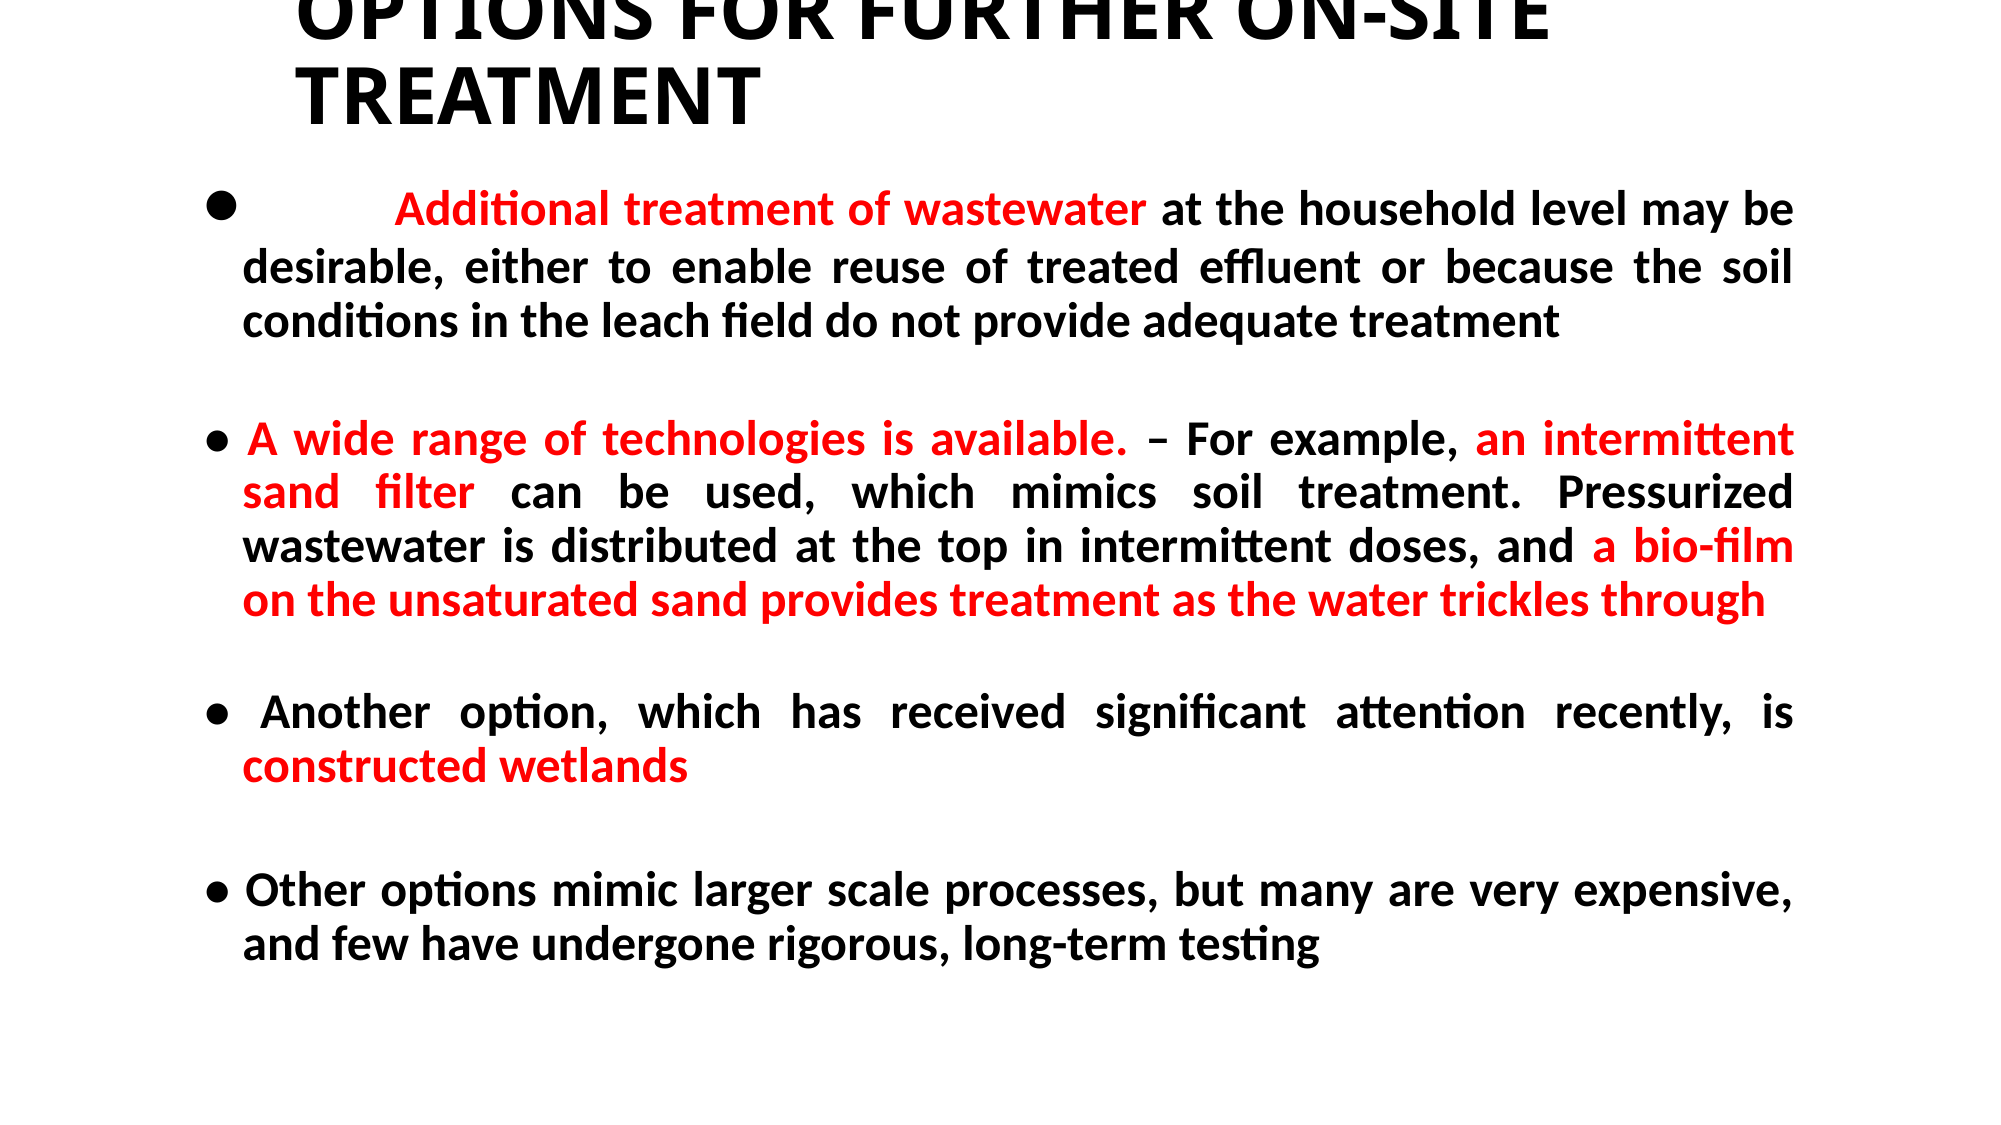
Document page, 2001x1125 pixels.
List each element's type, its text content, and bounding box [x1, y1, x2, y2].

title OPTIONS FOR FURTHER ON-SITE TREATMENT [279, 0, 1900, 150]
list • Additional treatment of wastewater at the household level may be desirable, either to enable reuse of treated effluent or because the soil conditions in the leach field do not provide adequate treatment • A wide range of technologies is available. – For example, an intermittent sand filter can be used, which mimics soil treatment. Pressurized wastewater is distributed at the top in intermittent doses, and a bio-film on the unsaturated sand provides treatment as the water trickles through • Another option, which has received significant attention recently, is constructed wetlands • Other options mimic larger scale processes, but many are very expensive, and few have undergone rigorous, long-term testing [189, 157, 1810, 1125]
